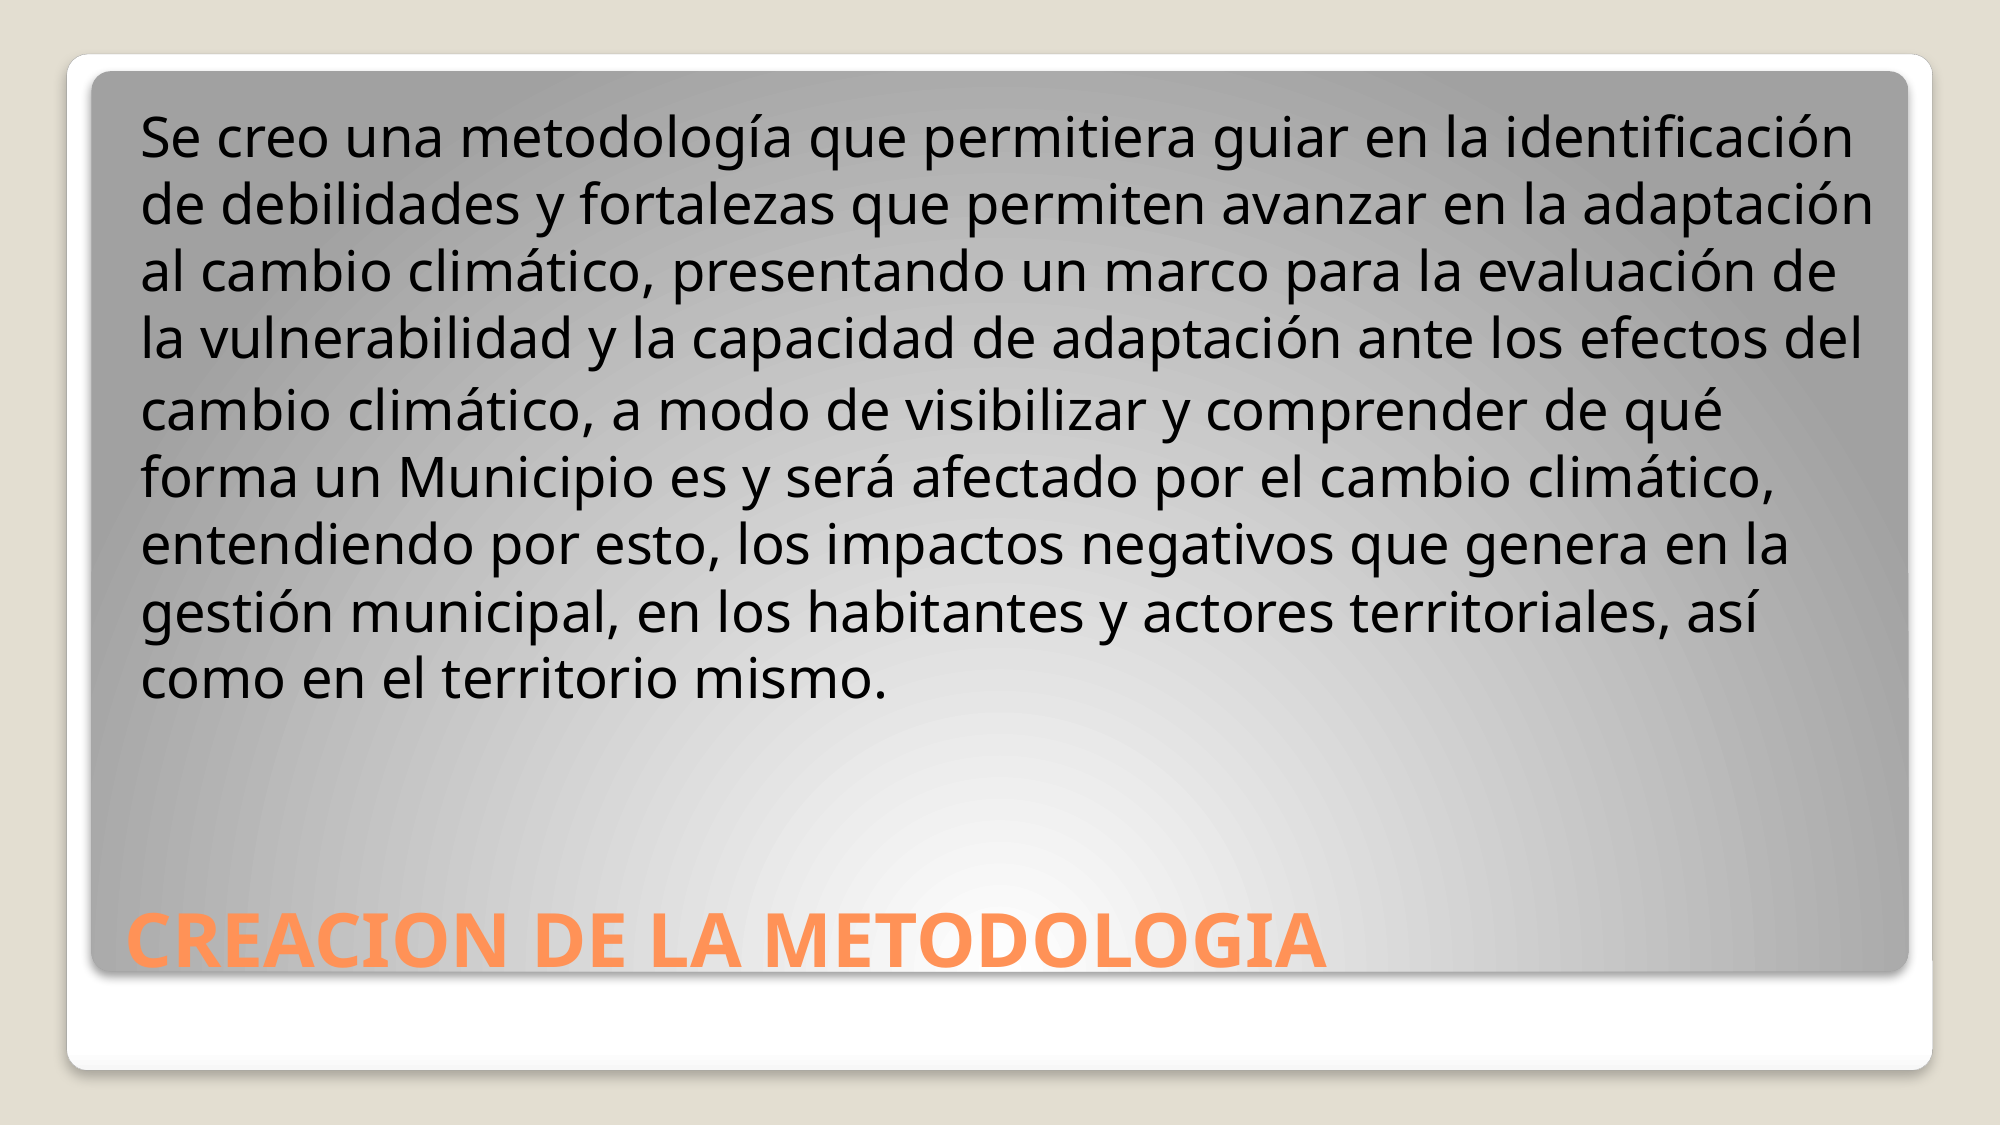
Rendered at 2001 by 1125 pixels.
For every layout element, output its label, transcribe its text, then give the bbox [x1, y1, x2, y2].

title CREACION DE LA METODOLOGIA [110, 817, 1900, 990]
list Se creo una metodología que permitiera guiar en la identificación de debilidades y fortalezas que permiten avanzar en la adaptación al cambio climático, presentando un marco para la evaluación de la vulnerabilidad y la capacidad de adaptación ante los efectos del cambio climático, a modo de visibilizar y comprender de qué forma un Municipio es y será afectado por el cambio climático, entendiendo por esto, los impactos negativos que genera en la gestión municipal, en los habitantes y actores territoriales, así como en el territorio mismo. [110, 86, 1900, 774]
